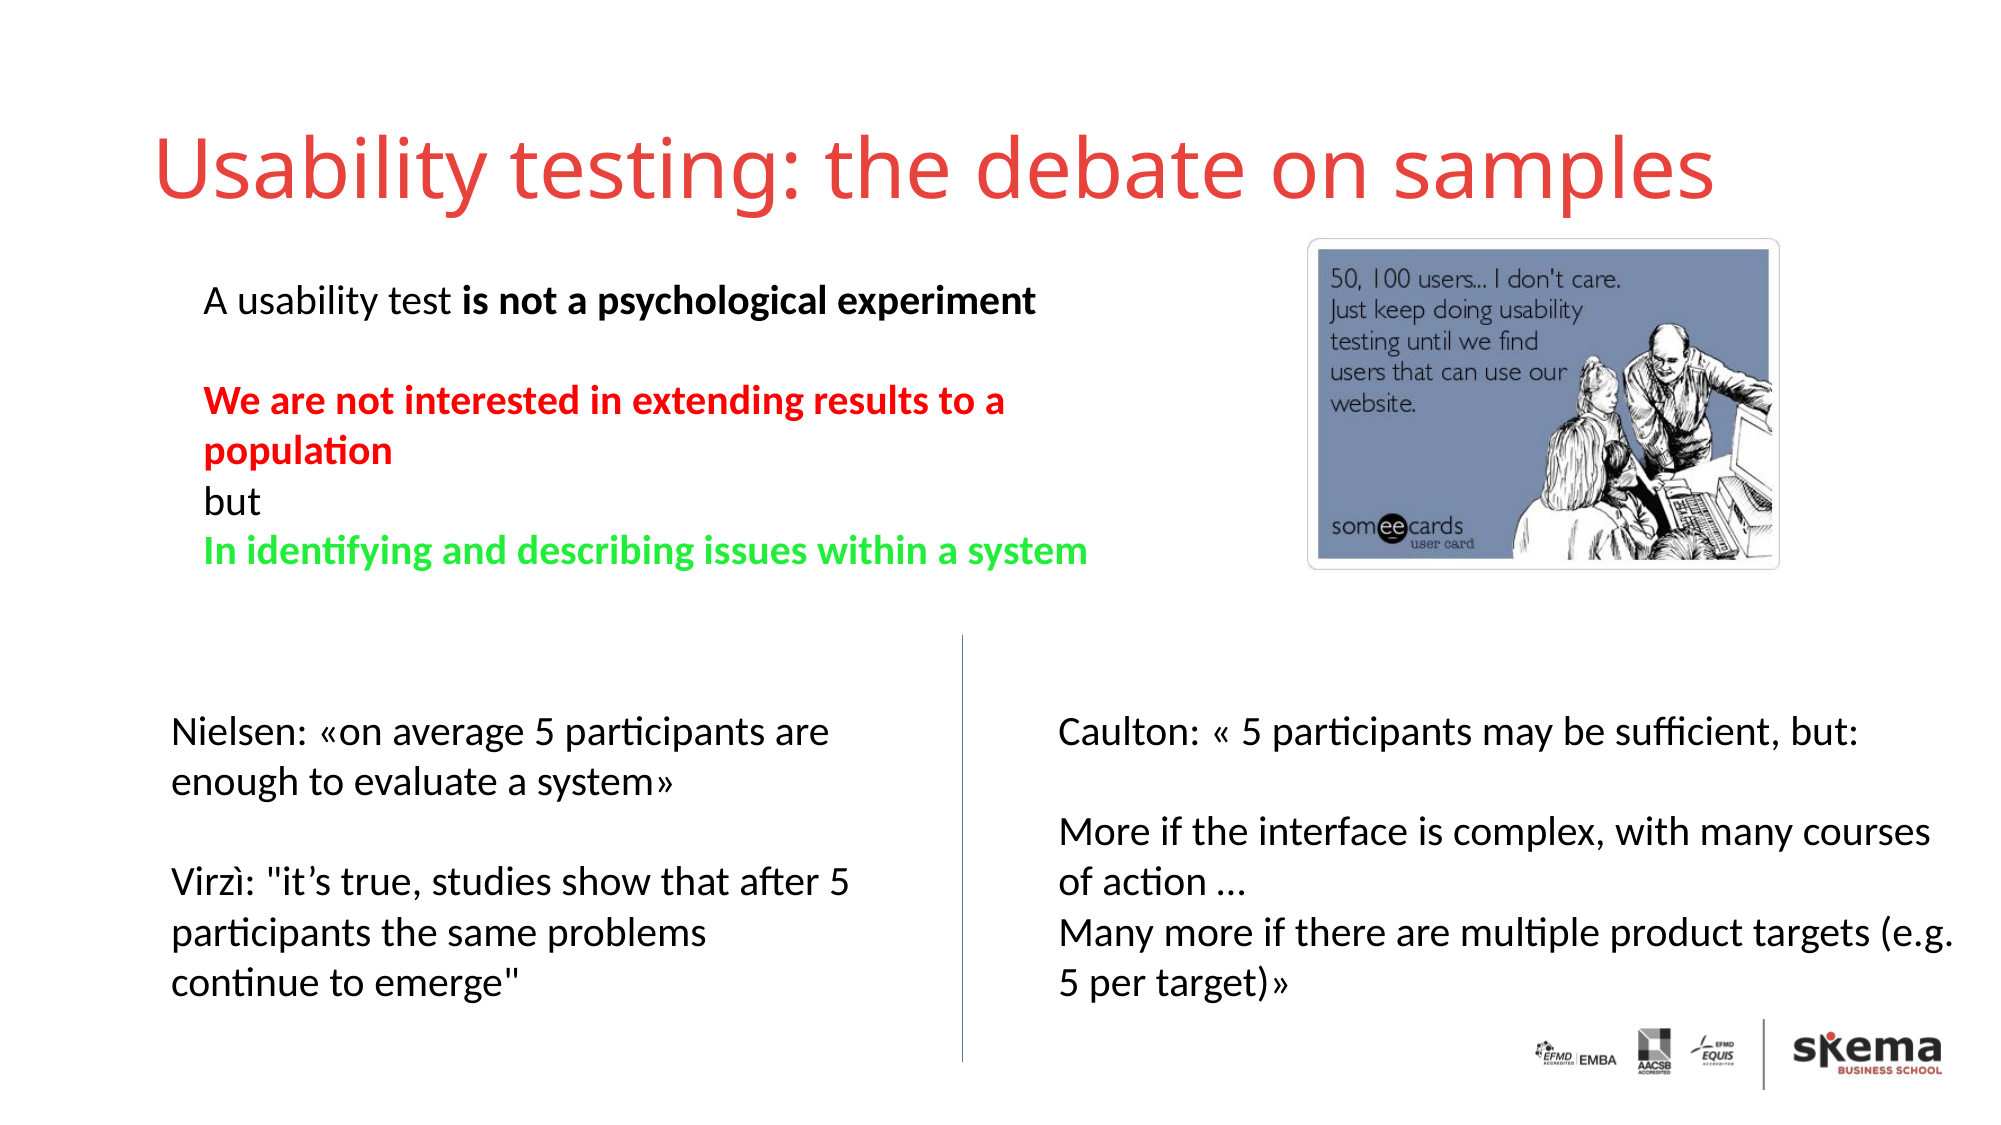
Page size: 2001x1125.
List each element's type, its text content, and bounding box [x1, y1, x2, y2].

text_box Caulton: « 5 participants may be sufficient, but: More if the interface is complex, with many courses of action … Many more if there are multiple product targets (e.g. 5 per target)» [1043, 696, 1977, 1012]
title Usability testing: the debate on samples [137, 110, 1854, 225]
text_box Nielsen: «on average 5 participants are enough to evaluate a system» Virzì: "it’s true, studies show that after 5 participants the same problems continue to emerge" [156, 696, 880, 1012]
picture [1307, 238, 1780, 570]
text_box A usability test is not a psychological experiment We are not interested in extending results to a population but In identifying and describing issues within a system [188, 265, 1189, 581]
picture [1535, 1019, 1942, 1090]
